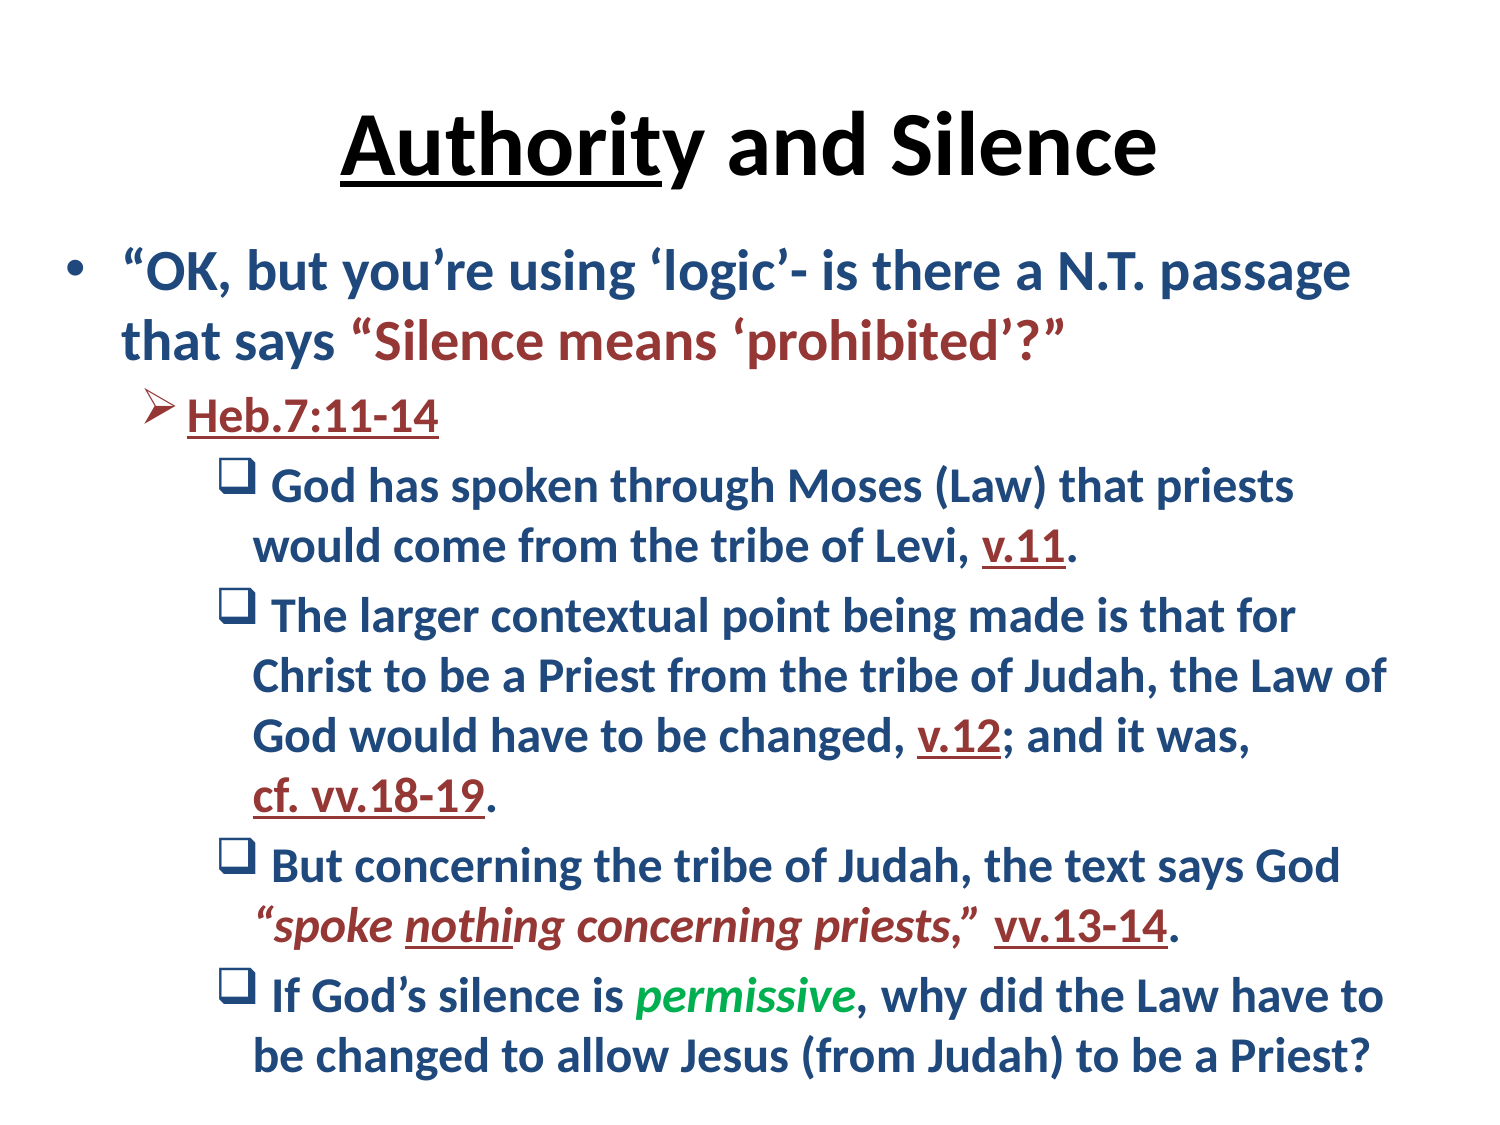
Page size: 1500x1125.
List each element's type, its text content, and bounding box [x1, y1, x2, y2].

list “OK, but you’re using ‘logic’- is there a N.T. passage that says “Silence means ‘prohibited’?” Heb.7:11-14 God has spoken through Moses (Law) that priests would come from the tribe of Levi, v.11. The larger contextual point being made is that for Christ to be a Priest from the tribe of Judah, the Law of God would have to be changed, v.12; and it was, cf. vv.18-19. But concerning the tribe of Judah, the text says God “spoke nothing concerning priests,” vv.13-14. If God’s silence is permissive, why did the Law have to be changed to allow Jesus (from Judah) to be a Priest? [50, 224, 1425, 1125]
title Authority and Silence [75, 45, 1425, 224]
